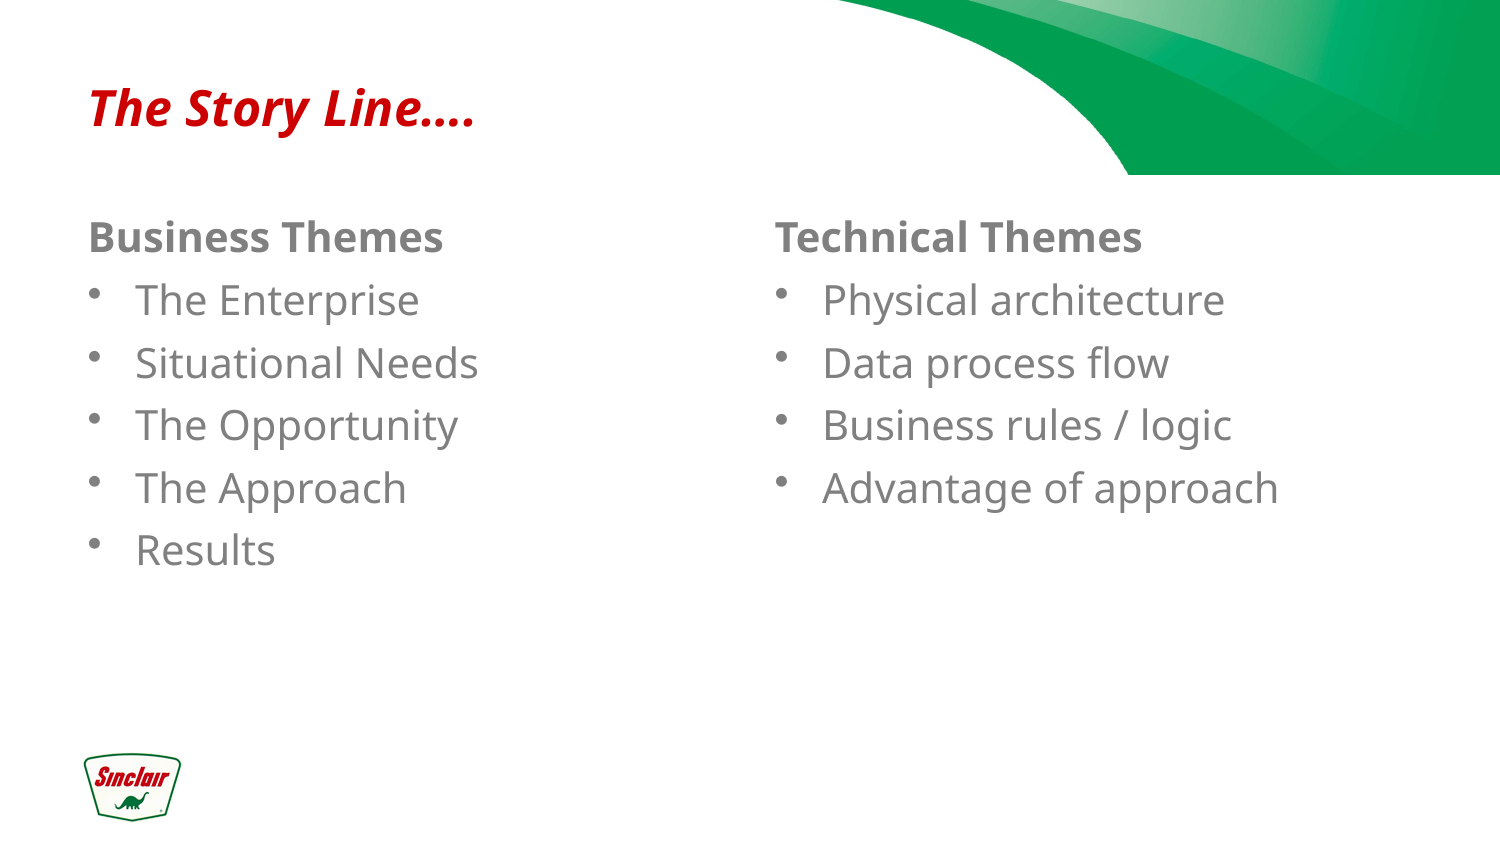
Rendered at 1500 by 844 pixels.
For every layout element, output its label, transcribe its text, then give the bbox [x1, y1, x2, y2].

picture [75, 754, 188, 829]
list Technical Themes [761, 188, 1425, 267]
list Business Themes [75, 188, 738, 267]
picture [825, 0, 1500, 175]
title The Story Line…. [75, 33, 1425, 175]
list The Enterprise Situational Needs The Opportunity The Approach Results [75, 267, 738, 754]
list Physical architecture Data process flow Business rules / logic Advantage of approach [761, 267, 1425, 754]
